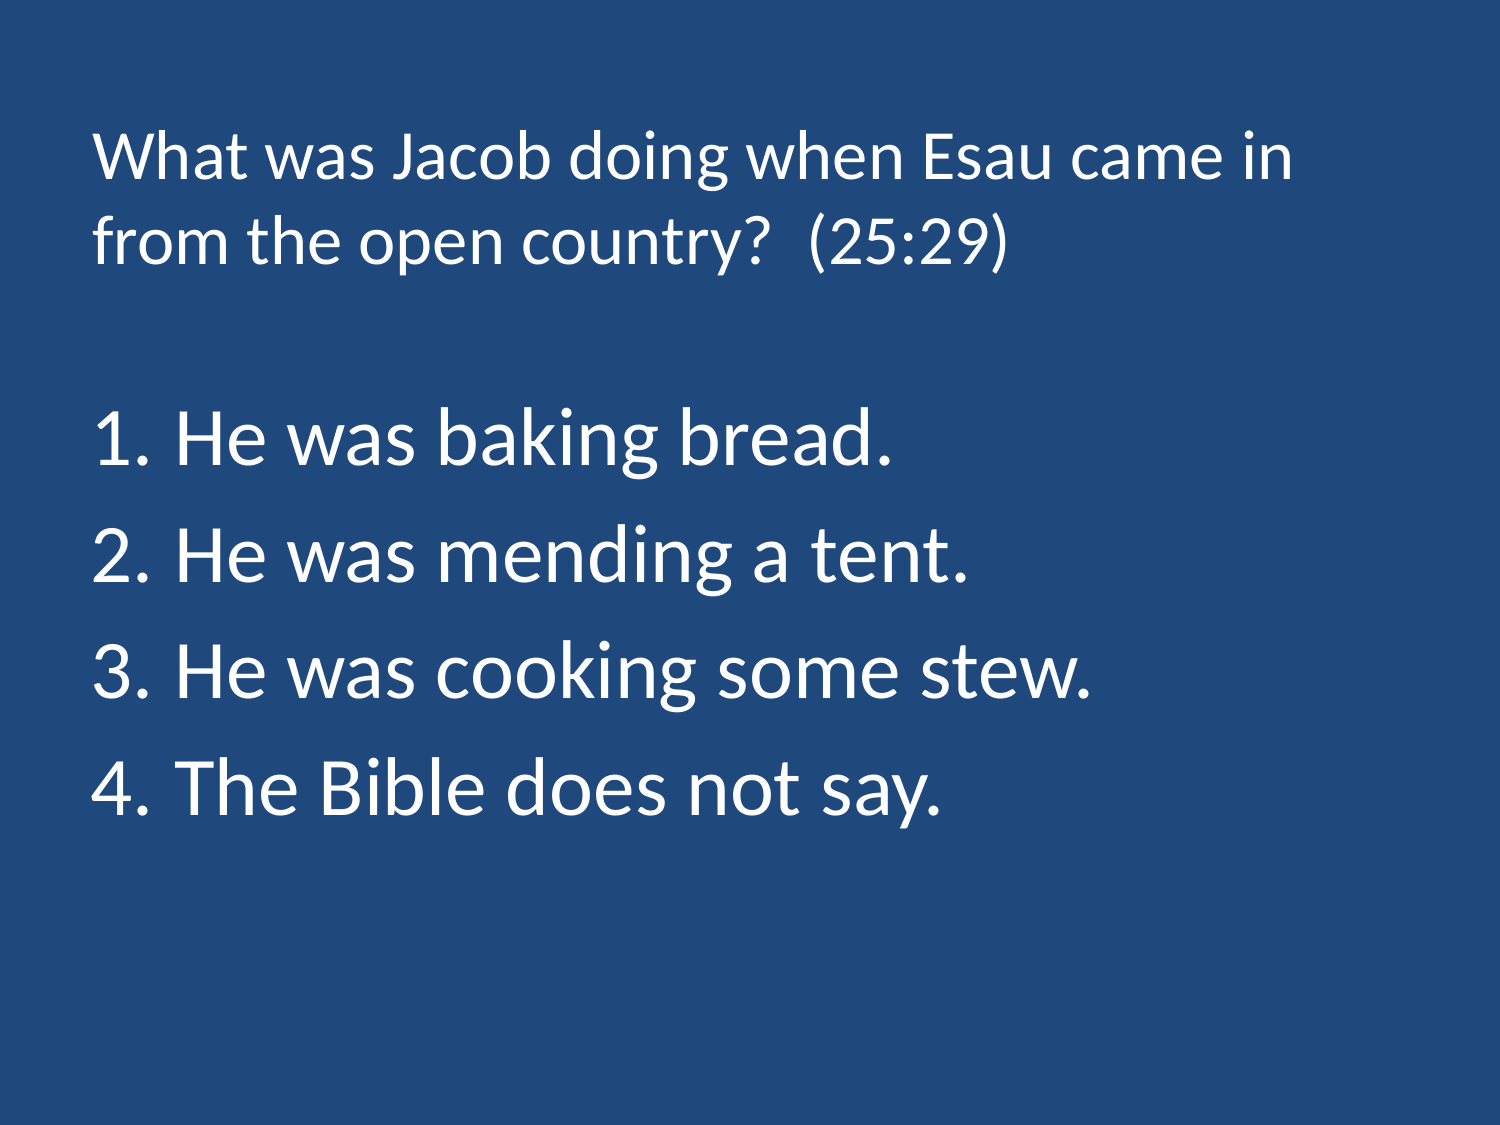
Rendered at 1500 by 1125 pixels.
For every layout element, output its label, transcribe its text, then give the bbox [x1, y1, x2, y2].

list He was baking bread. He was mending a tent. He was cooking some stew. The Bible does not say. [75, 375, 1425, 1005]
title What was Jacob doing when Esau came in from the open country? (25:29) [77, 99, 1428, 288]
